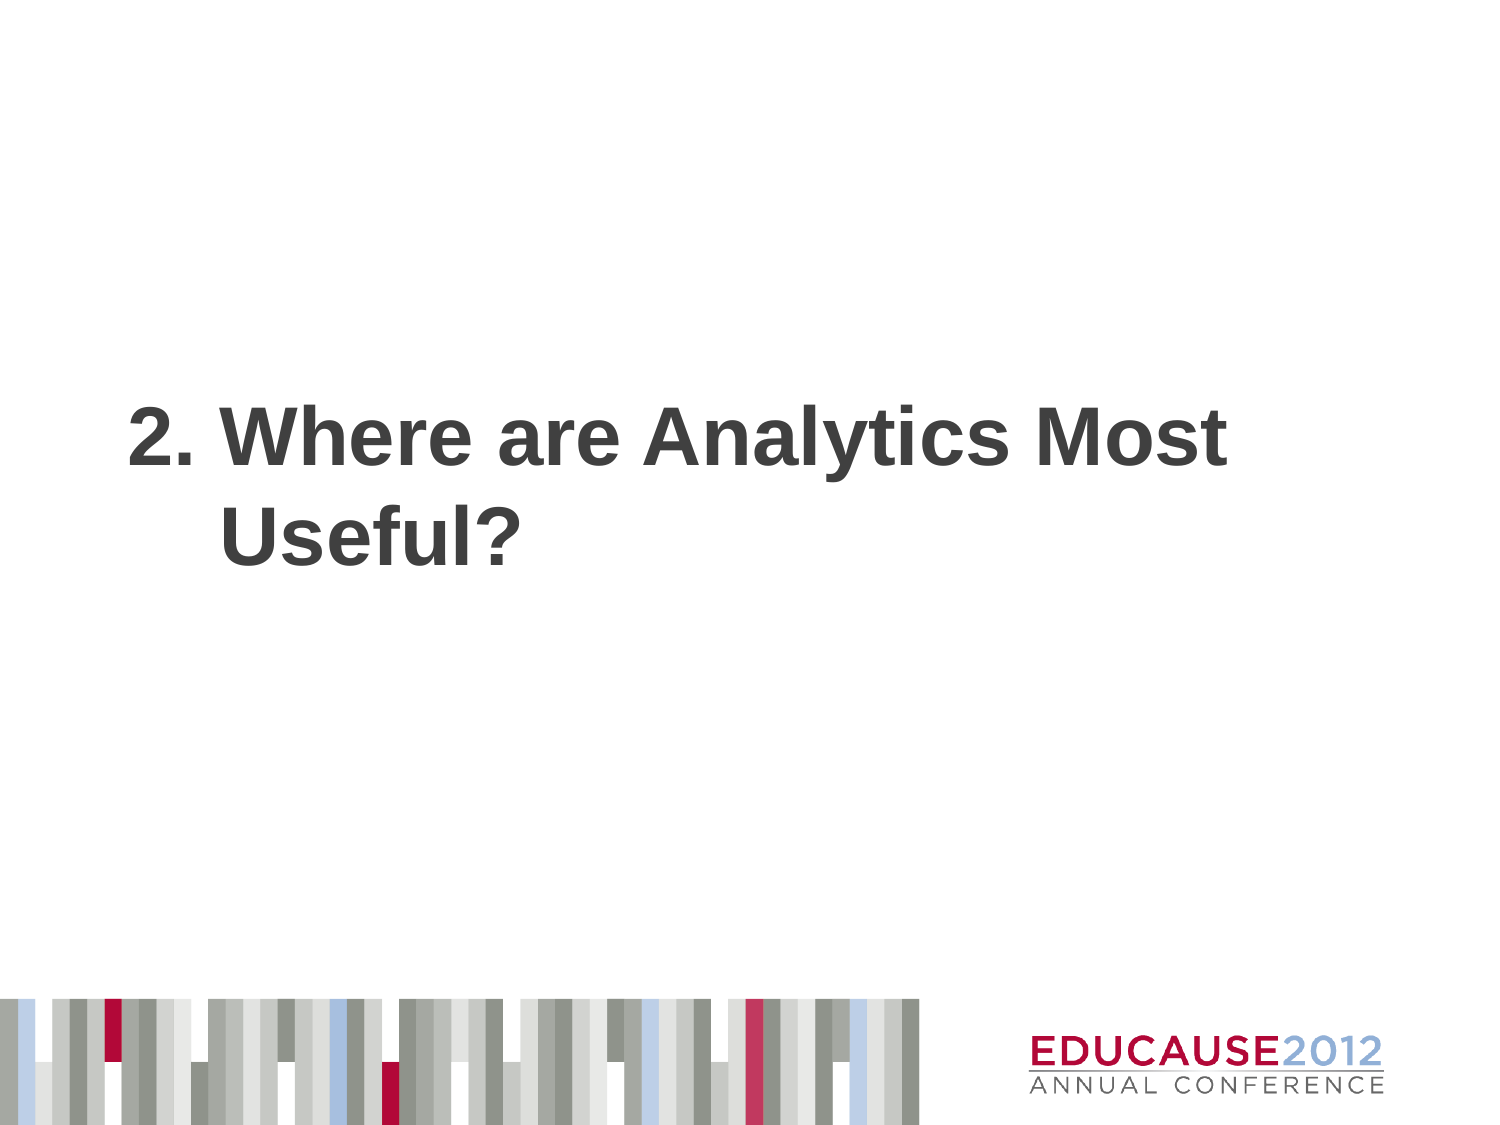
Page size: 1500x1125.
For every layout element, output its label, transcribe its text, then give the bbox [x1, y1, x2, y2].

title 2. Where are Analytics Most Useful? [112, 375, 1403, 524]
picture [0, 0, 1500, 1125]
